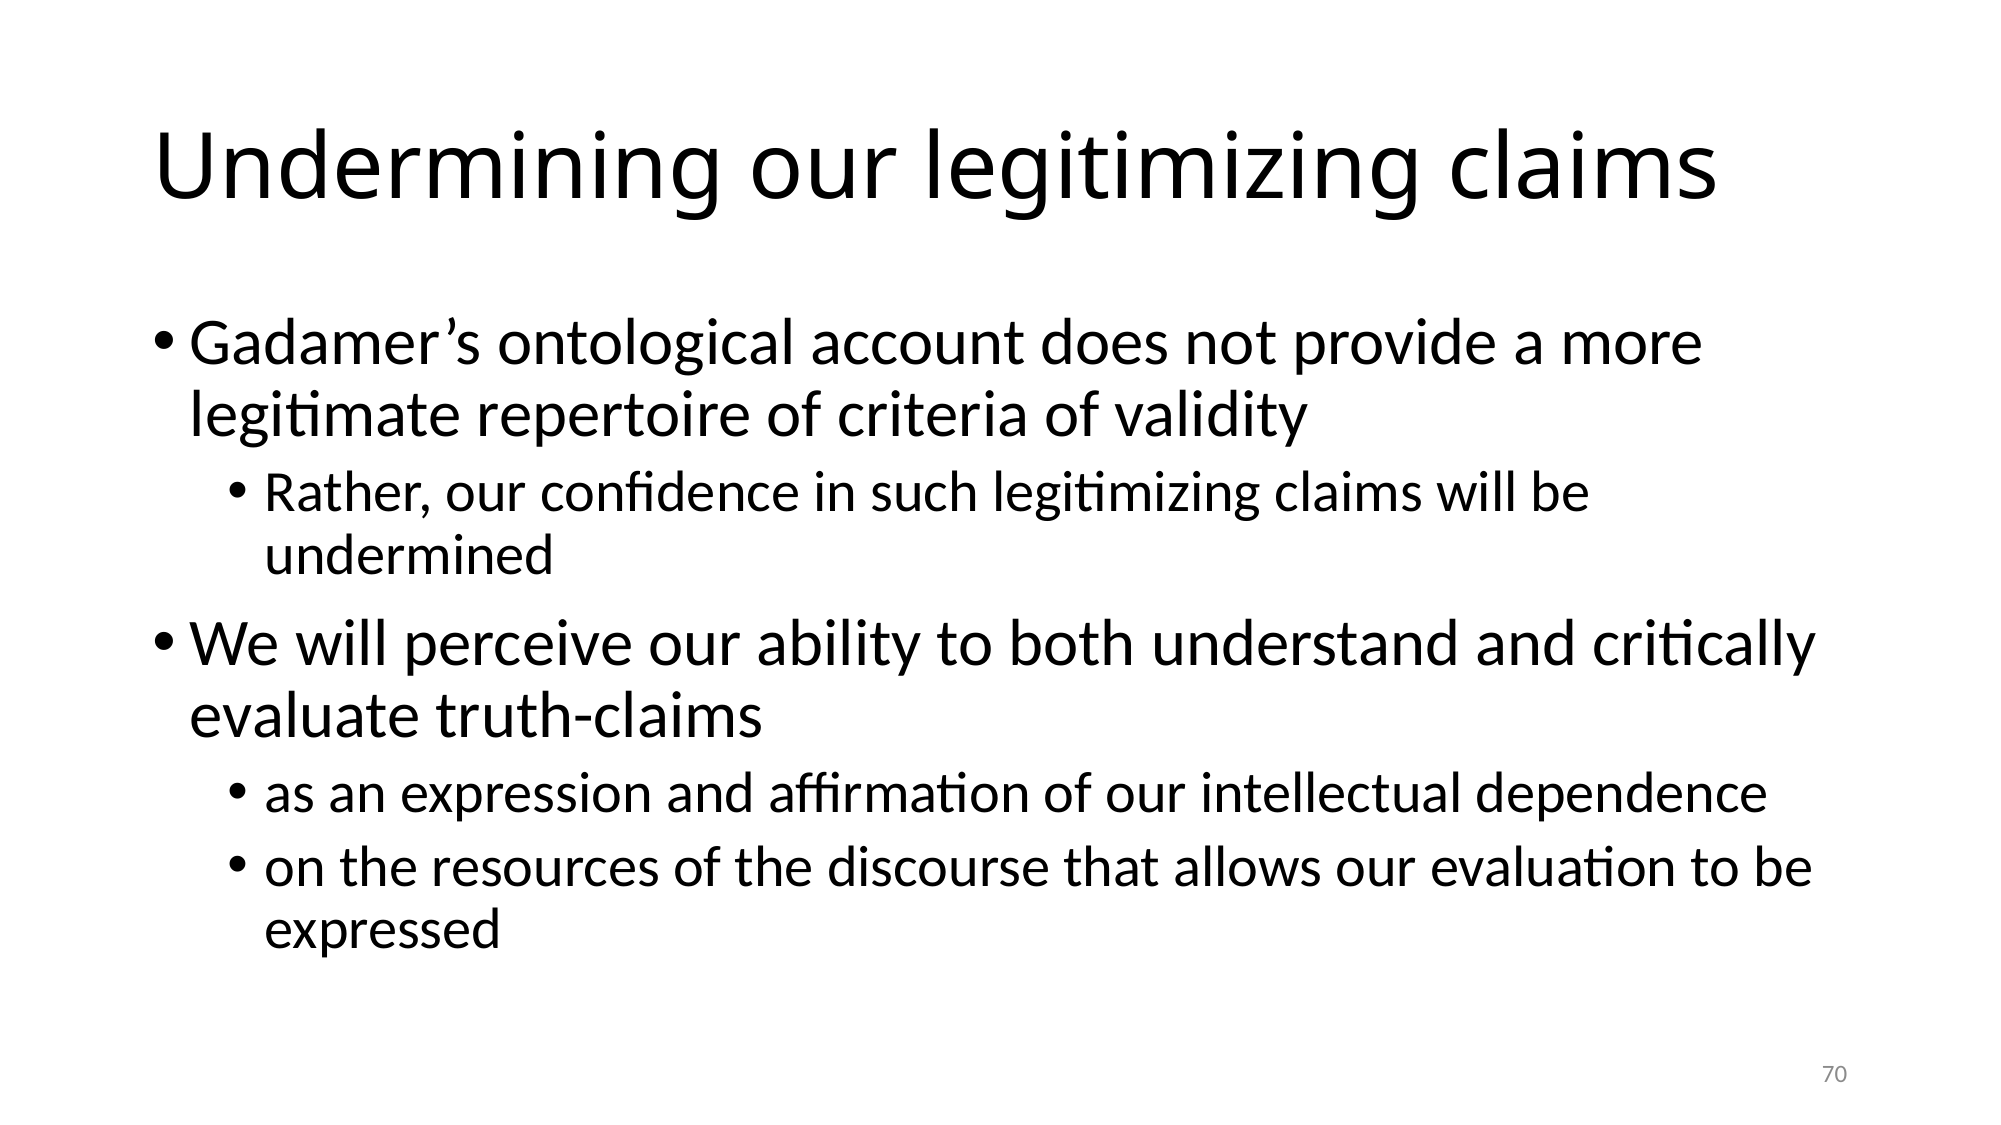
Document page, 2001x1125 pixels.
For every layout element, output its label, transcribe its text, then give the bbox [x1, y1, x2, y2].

slide_number 70 [1412, 1042, 1863, 1103]
list Gadamer’s ontological account does not provide a more legitimate repertoire of criteria of validity Rather, our confidence in such legitimizing claims will be undermined We will perceive our ability to both understand and critically evaluate truth-claims as an expression and affirmation of our intellectual dependence on the resources of the discourse that allows our evaluation to be expressed [137, 299, 1863, 1014]
title Undermining our legitimizing claims [137, 59, 1863, 278]
